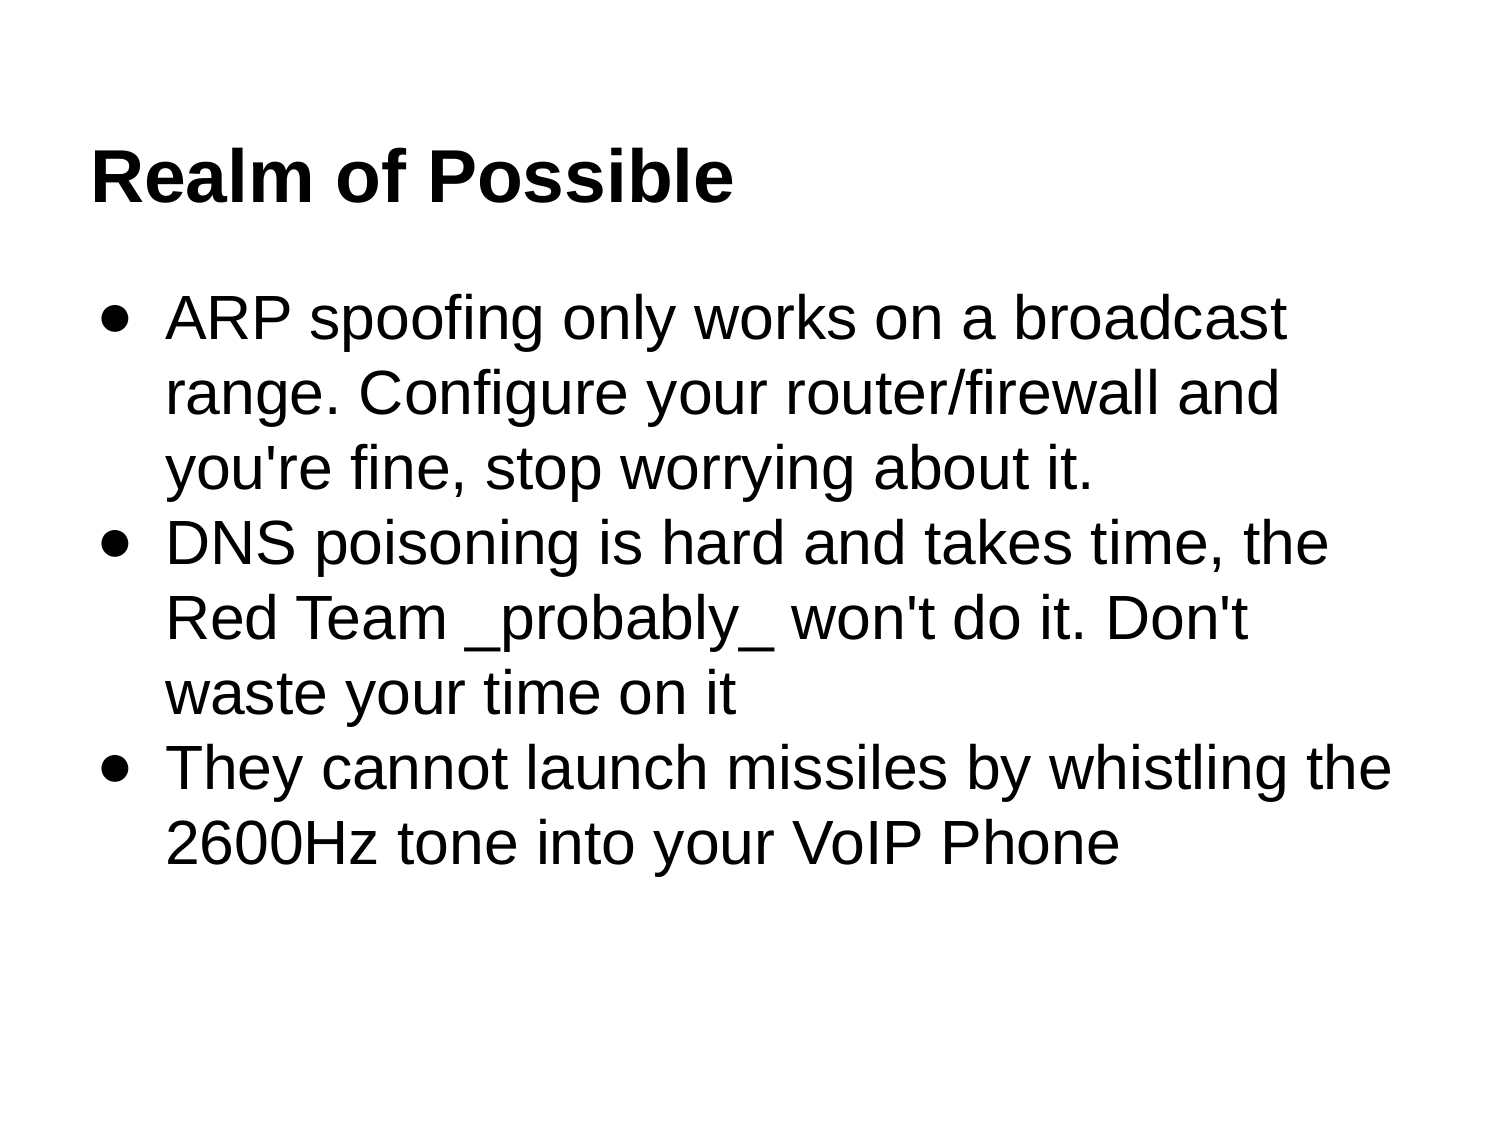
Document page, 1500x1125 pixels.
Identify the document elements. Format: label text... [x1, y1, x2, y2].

list ARP spoofing only works on a broadcast range. Configure your router/firewall and you're fine, stop worrying about it. DNS poisoning is hard and takes time, the Red Team _probably_ won't do it. Don't waste your time on it They cannot launch missiles by whistling the 2600Hz tone into your VoIP Phone [75, 262, 1425, 1078]
title Realm of Possible [75, 45, 1425, 233]
